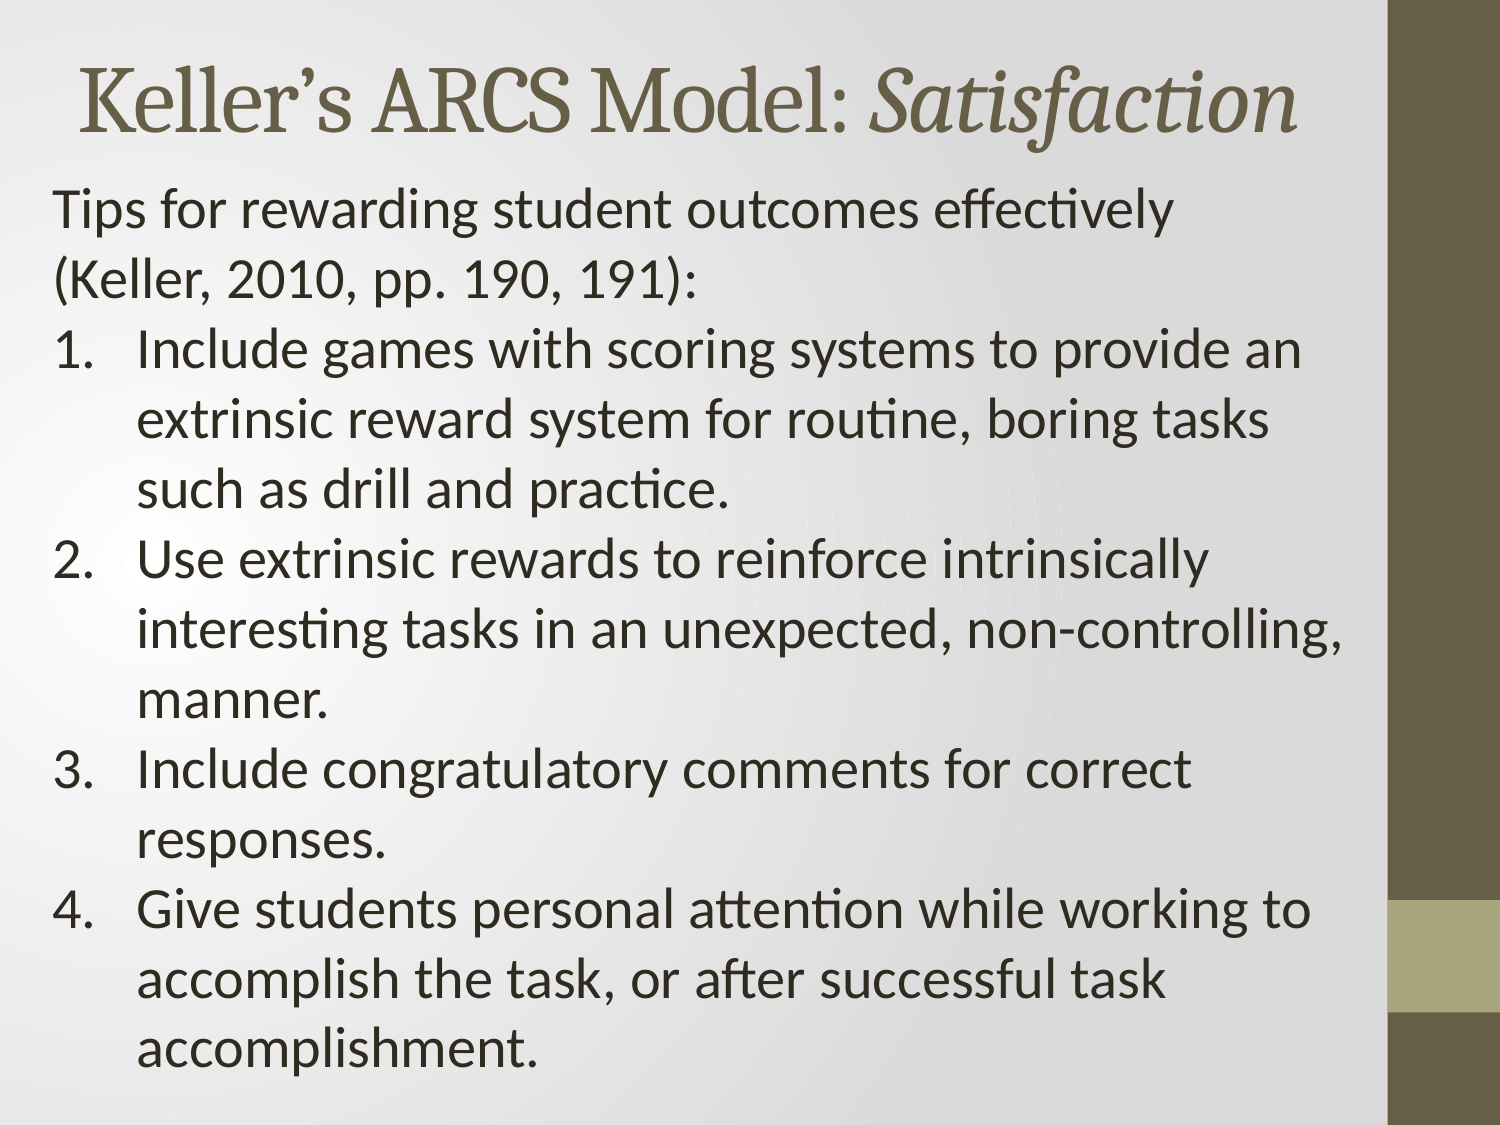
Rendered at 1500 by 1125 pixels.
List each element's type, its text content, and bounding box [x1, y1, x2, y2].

title Keller’s ARCS Model: Satisfaction [62, 0, 1375, 188]
text_box Tips for rewarding student outcomes effectively (Keller, 2010, pp. 190, 191): Include games with scoring systems to provide an extrinsic reward system for routine, boring tasks such as drill and practice. Use extrinsic rewards to reinforce intrinsically interesting tasks in an unexpected, non-controlling, manner. Include congratulatory comments for correct responses. Give students personal attention while working to accomplish the task, or after successful task accomplishment. [37, 162, 1363, 1087]
